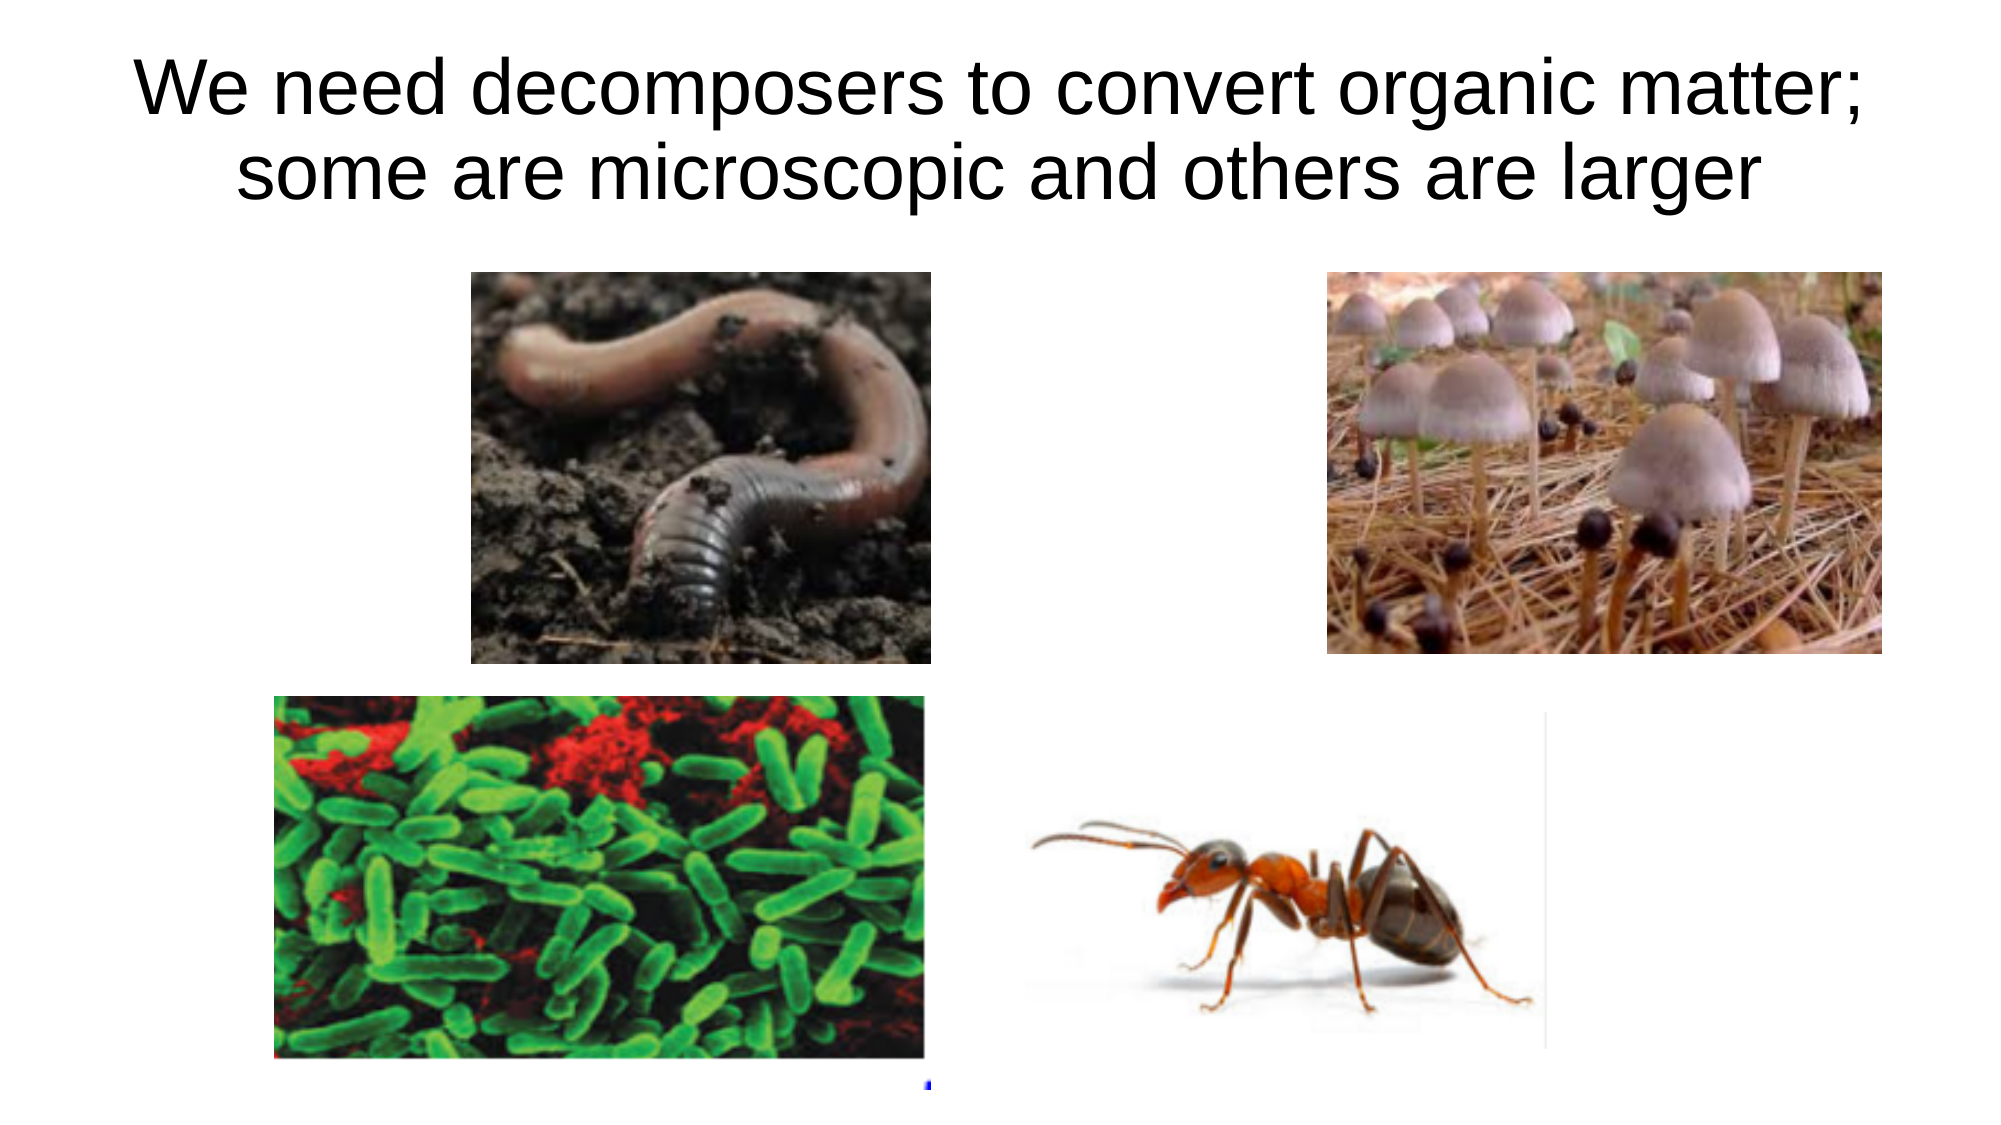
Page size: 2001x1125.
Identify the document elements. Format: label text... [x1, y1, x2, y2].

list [471, 272, 932, 665]
title We need decomposers to convert organic matter; some are microscopic and others are larger [52, 22, 1948, 240]
picture [1024, 712, 1547, 1049]
picture [274, 696, 932, 1091]
picture [1327, 272, 1882, 654]
